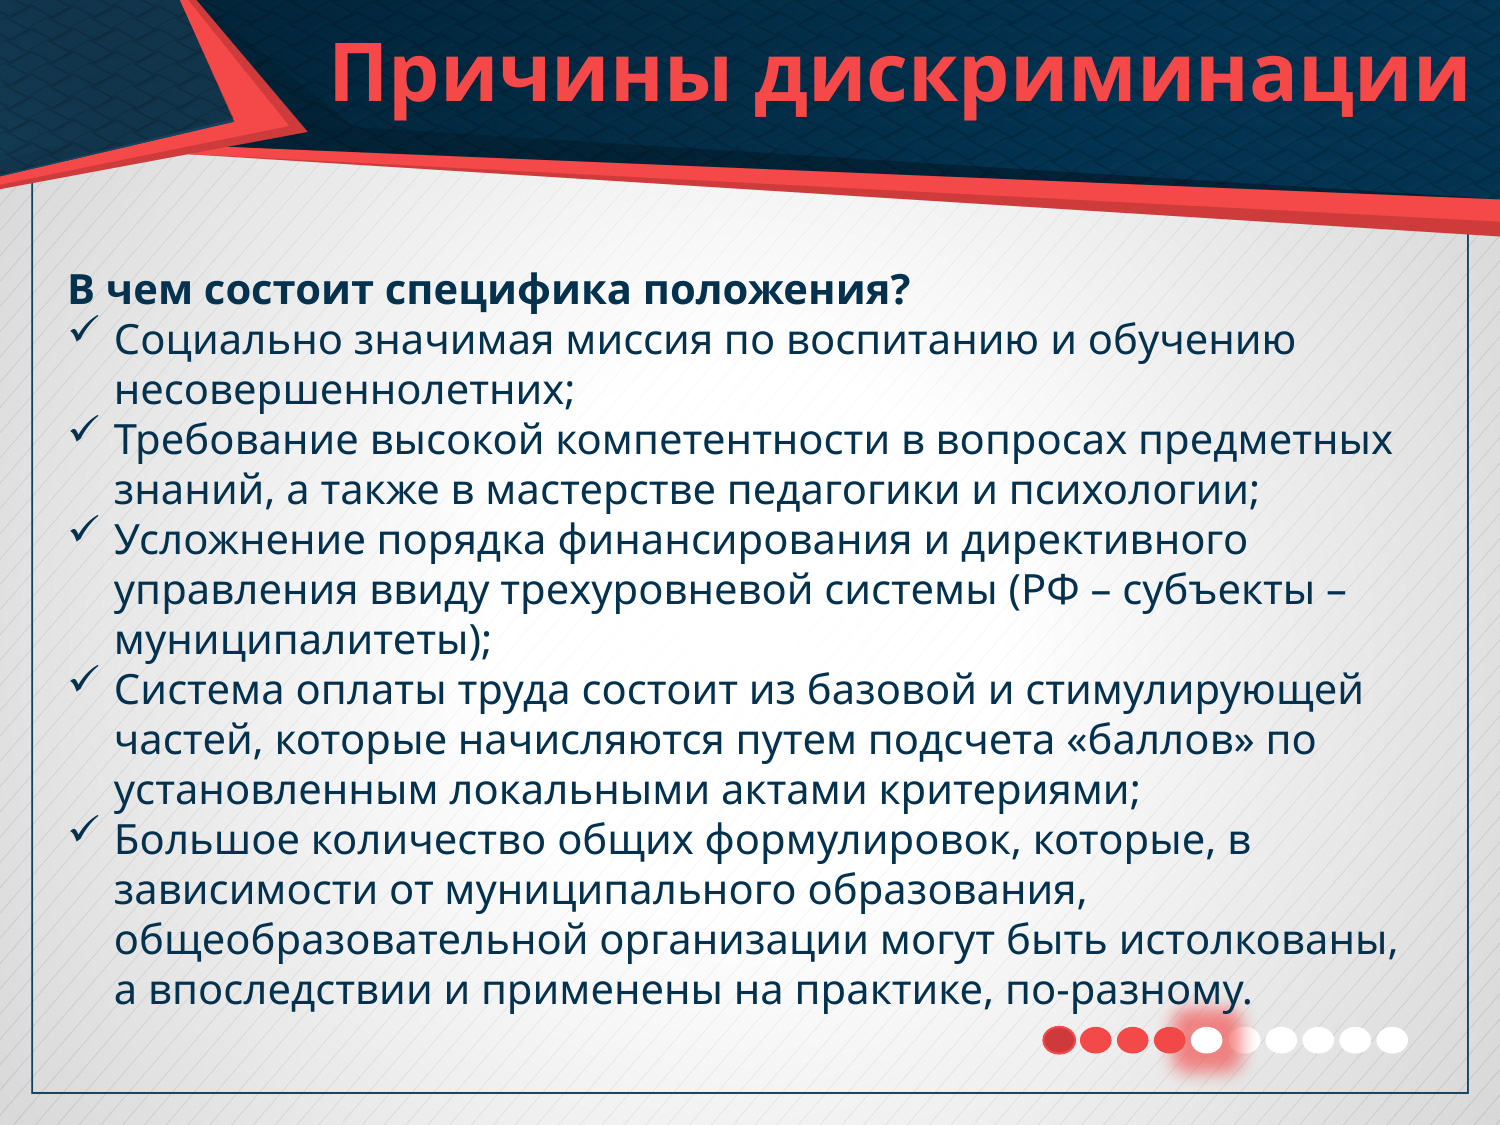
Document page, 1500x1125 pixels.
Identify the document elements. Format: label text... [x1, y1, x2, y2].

picture [0, 0, 1500, 1125]
title Причины дискриминации [313, 0, 1500, 151]
text_box В чем состоит специфика положения? Социально значимая миссия по воспитанию и обучению несовершеннолетних; Требование высокой компетентности в вопросах предметных знаний, а также в мастерстве педагогики и психологии; Усложнение порядка финансирования и директивного управления ввиду трехуровневой системы (РФ – субъекты – муниципалитеты); Система оплаты труда состоит из базовой и стимулирующей частей, которые начисляются путем подсчета «баллов» по установленным локальными актами критериями; Большое количество общих формулировок, которые, в зависимости от муниципального образования, общеобразовательной организации могут быть истолкованы, а впоследствии и применены на практике, по-разному. [52, 255, 1438, 1021]
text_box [1043, 1026, 1409, 1054]
